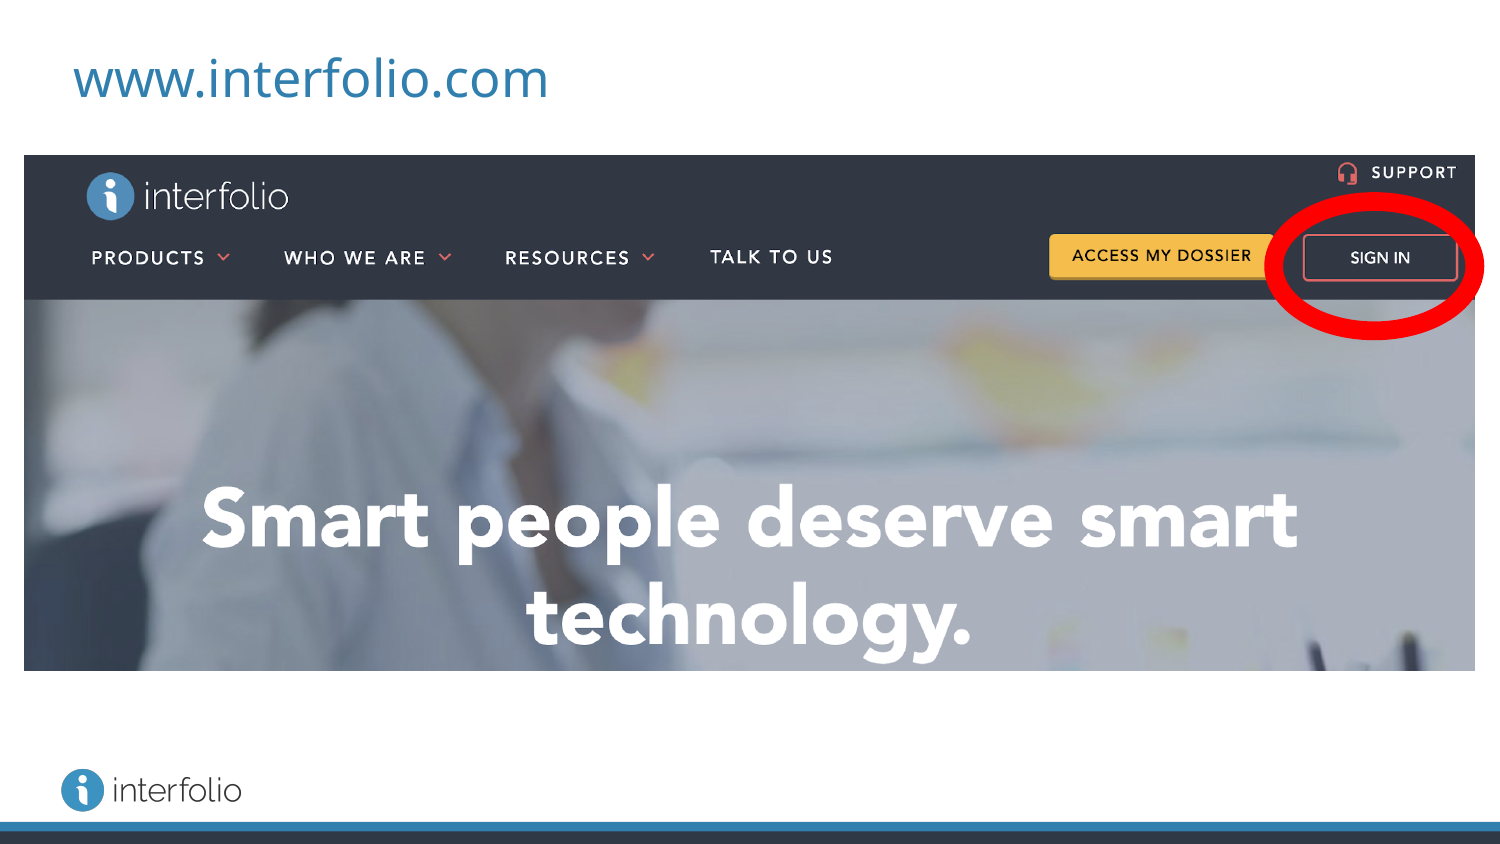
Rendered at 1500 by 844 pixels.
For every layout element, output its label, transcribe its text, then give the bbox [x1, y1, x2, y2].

picture [58, 767, 244, 814]
title www.interfolio.com [58, 44, 1440, 105]
picture [24, 154, 1476, 671]
